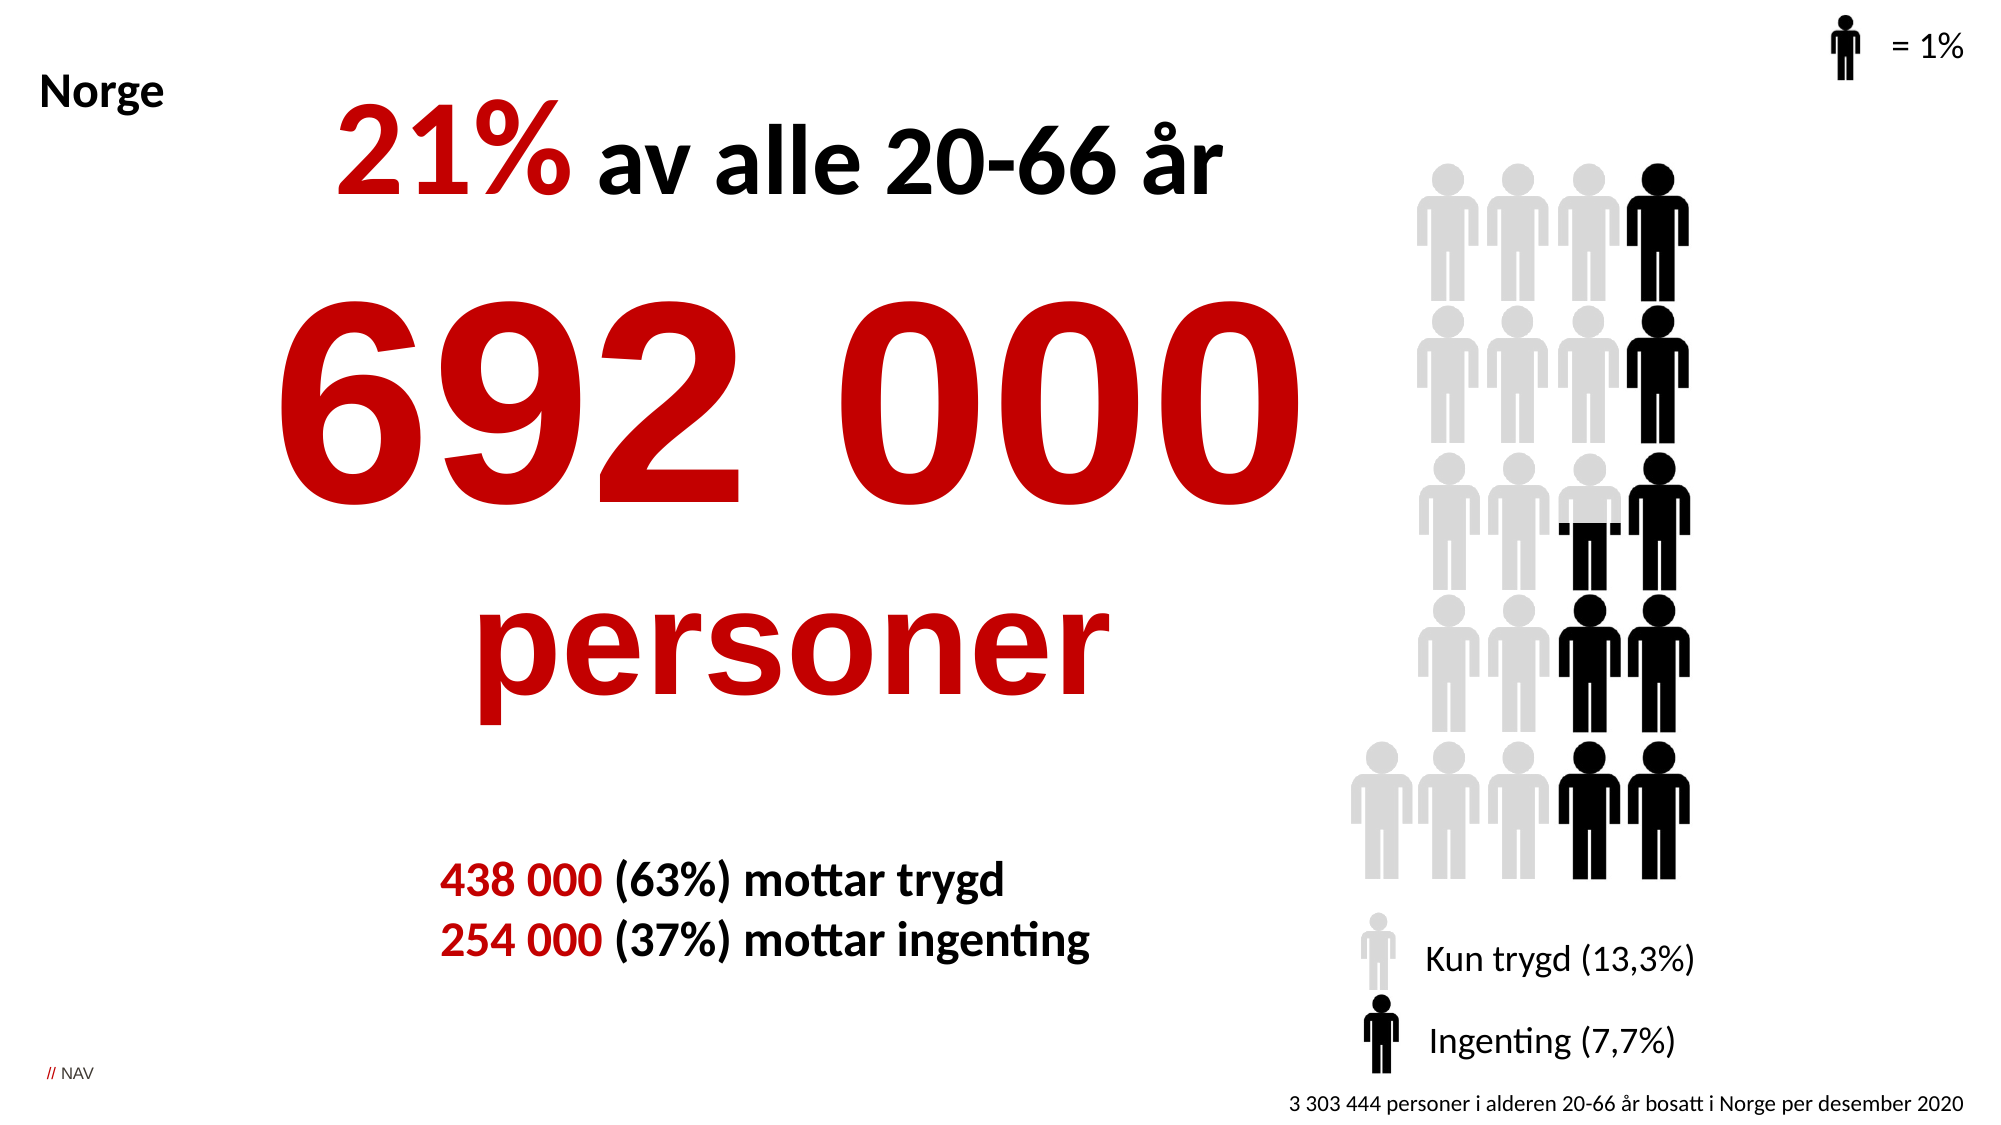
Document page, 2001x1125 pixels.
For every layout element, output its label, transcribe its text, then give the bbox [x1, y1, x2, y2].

picture [1413, 160, 1693, 445]
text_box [1358, 910, 1713, 991]
picture [1346, 739, 1553, 882]
text_box Norge [24, 49, 180, 125]
picture [1554, 739, 1694, 882]
picture [1414, 450, 1694, 735]
text_box 21% av alle 20-66 år [319, 50, 1241, 230]
picture [1828, 13, 1862, 81]
text_box = 1% [1876, 13, 1980, 74]
title 692 000 personer [191, 211, 1391, 770]
text_box 3 303 444 personer i alderen 20-66 år bosatt i Norge per desember 2020 [1273, 1080, 1981, 1123]
text_box 438 000 (63%) mottar trygd 254 000 (37%) mottar ingenting [425, 839, 1106, 975]
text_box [1361, 993, 1694, 1074]
